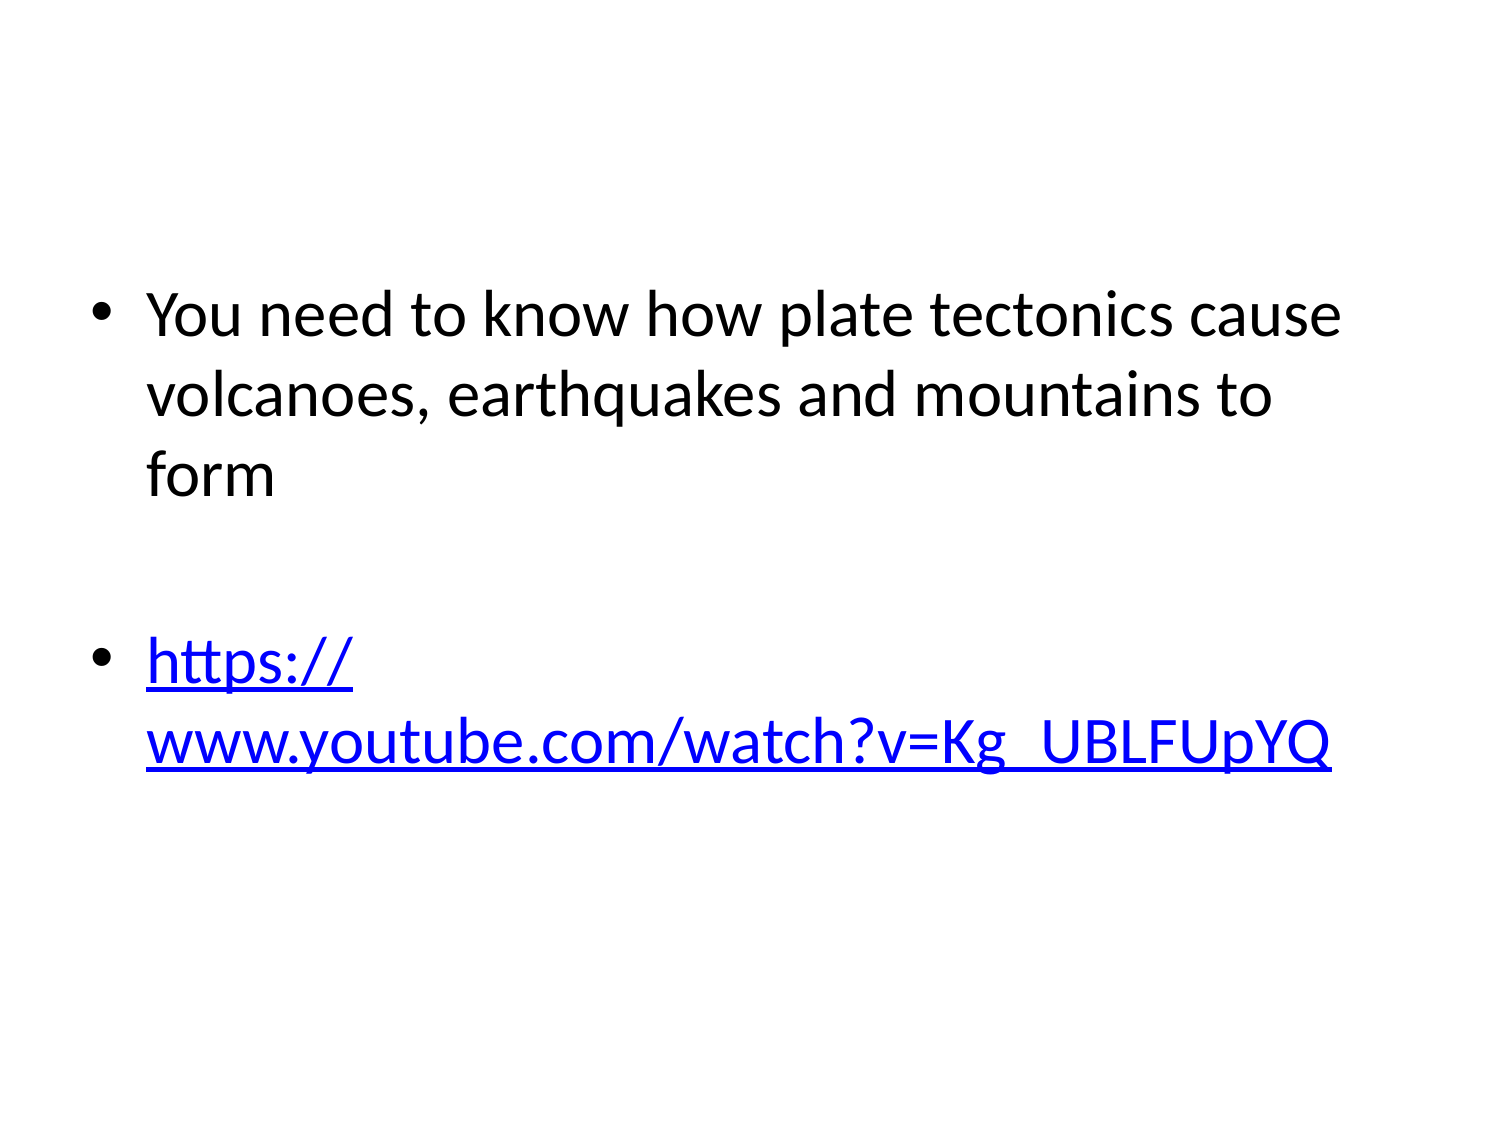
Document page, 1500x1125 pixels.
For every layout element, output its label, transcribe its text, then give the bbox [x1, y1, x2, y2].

list You need to know how plate tectonics cause volcanoes, earthquakes and mountains to form https://www.youtube.com/watch?v=Kg_UBLFUpYQ [75, 262, 1425, 1005]
